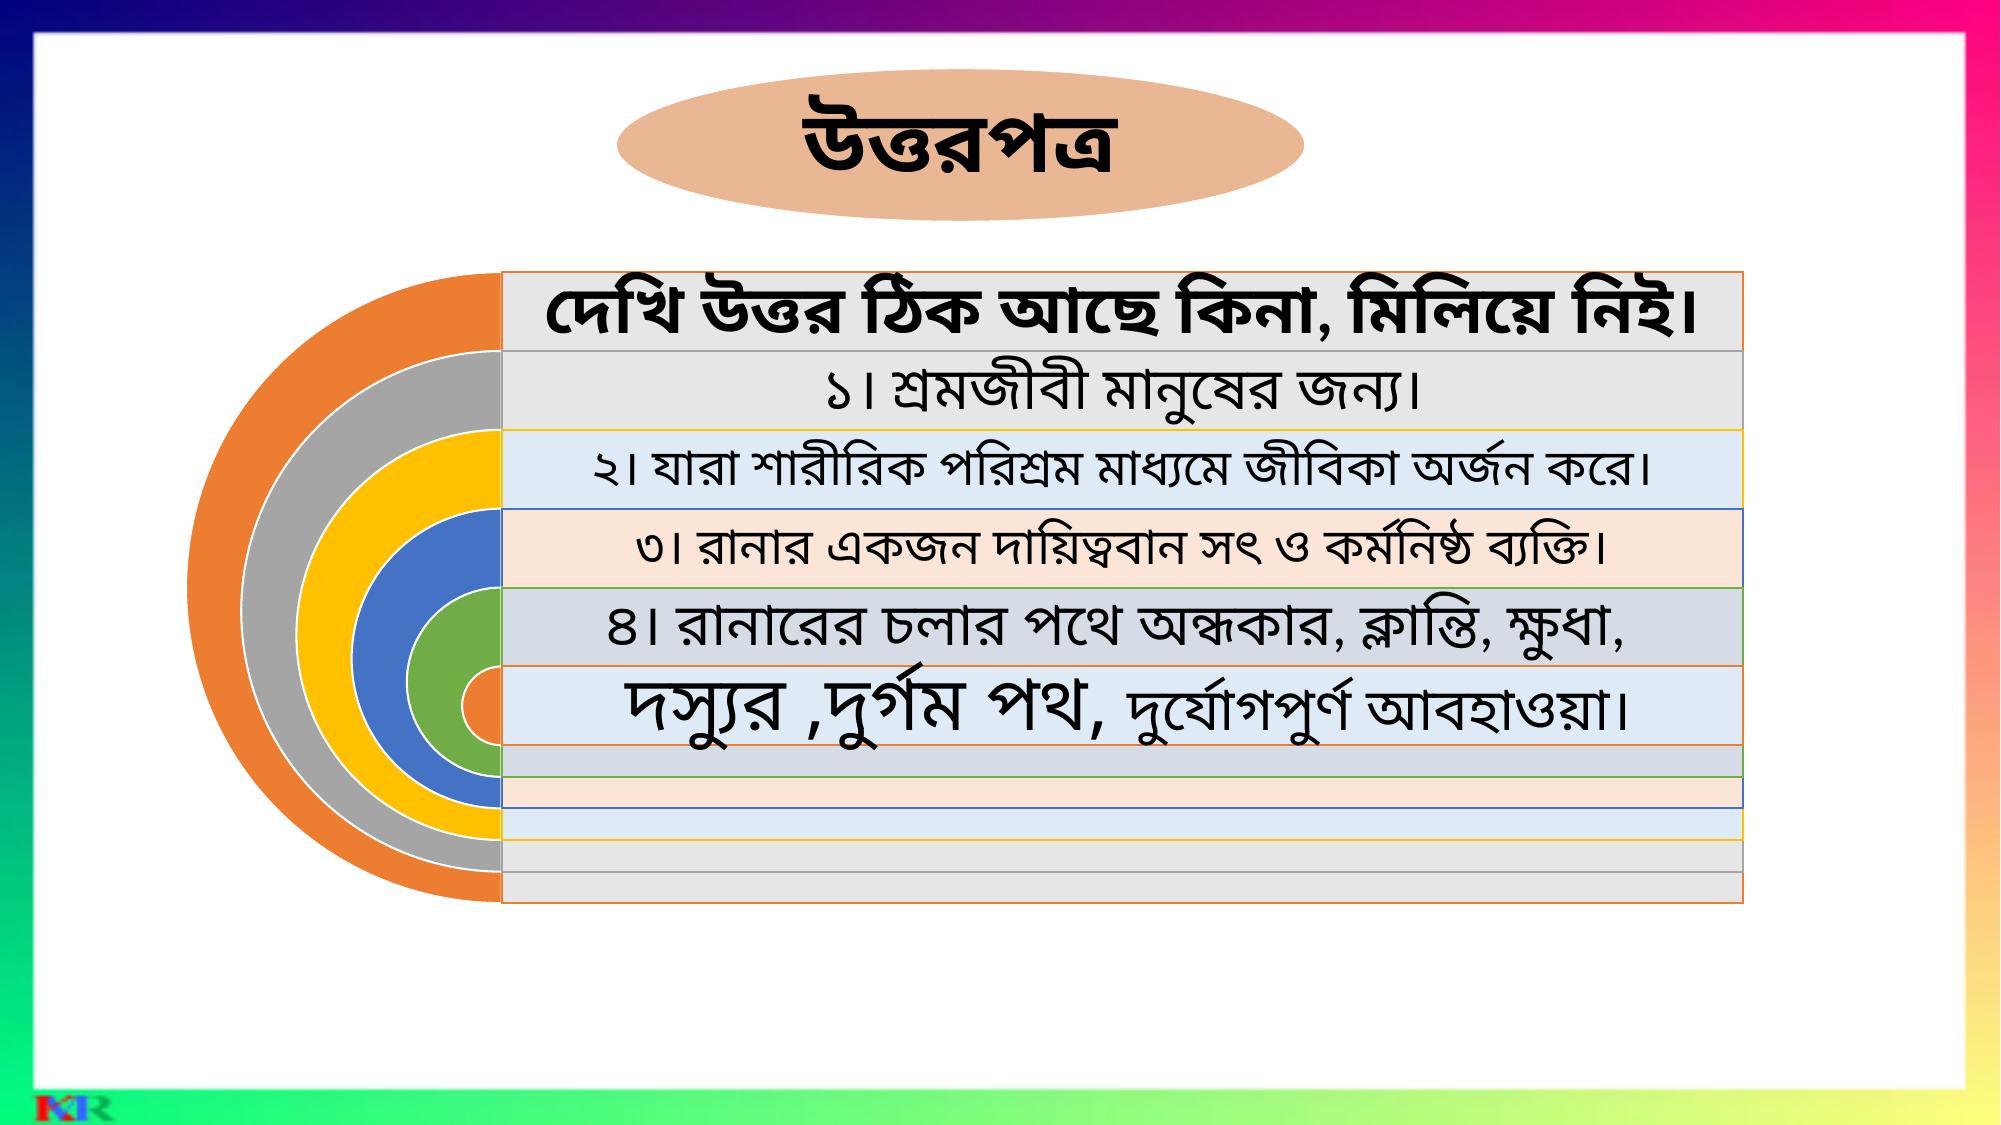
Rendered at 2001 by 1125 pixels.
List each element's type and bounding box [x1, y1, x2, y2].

picture [0, 0, 2001, 1125]
text_box [185, 272, 1743, 904]
text_box [615, 68, 1353, 222]
